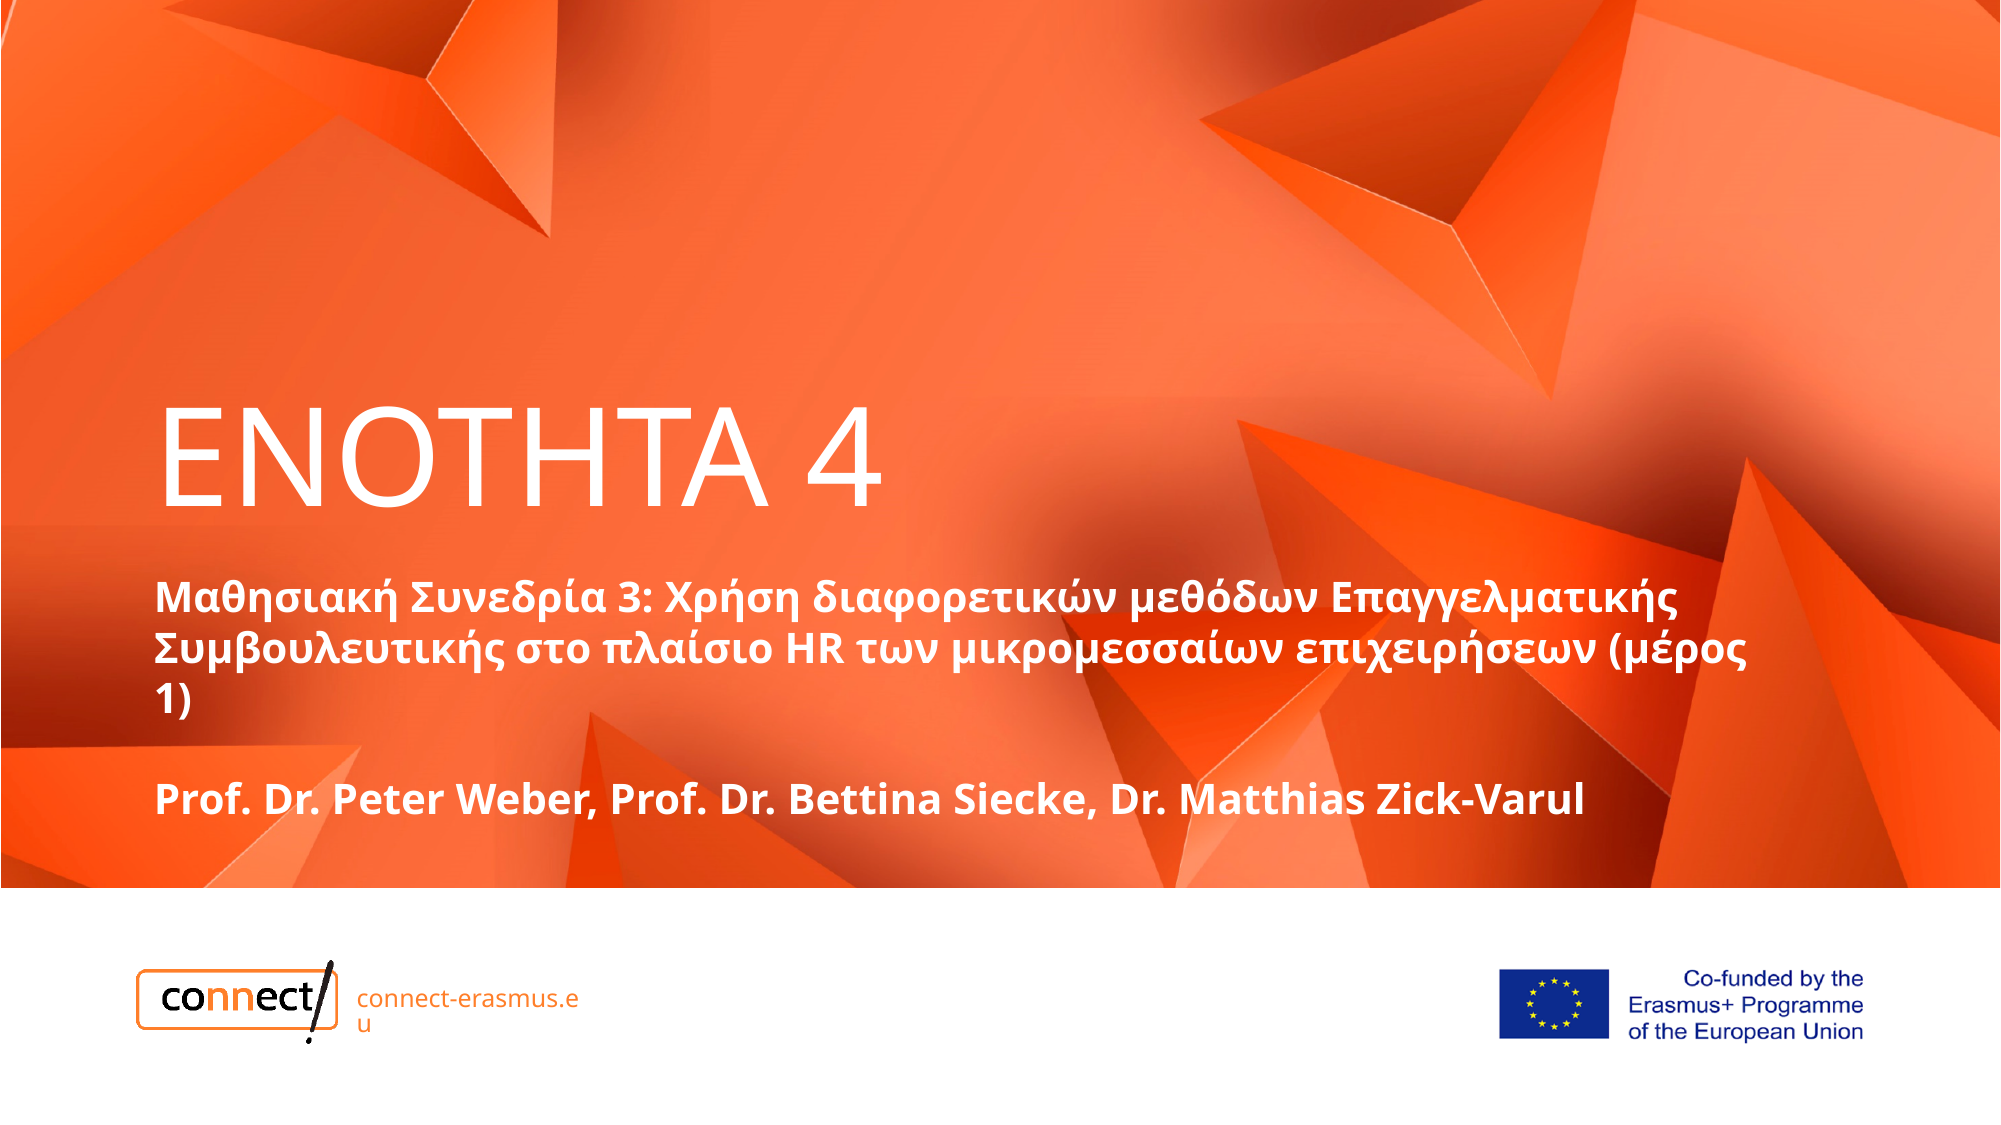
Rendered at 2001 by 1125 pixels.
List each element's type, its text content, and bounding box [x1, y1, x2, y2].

footer connect-erasmus.eu [341, 976, 607, 1022]
subtitle Μαθησιακή Συνεδρία 3: Χρήση διαφορετικών μεθόδων Επαγγελματικής Συμβουλευτικής στο πλαίσιο HR των μικρομεσσαίων επιχειρήσεων (μέρος 1) Prof. Dr. Peter Weber, Prof. Dr. Bettina Siecke, Dr. Matthias Zick-Varul [138, 563, 1789, 835]
title ΕΝΟΤΗΤΑ 4 [138, 151, 1789, 544]
picture [1498, 968, 1863, 1044]
picture [136, 960, 338, 1044]
picture [3, 0, 1999, 888]
